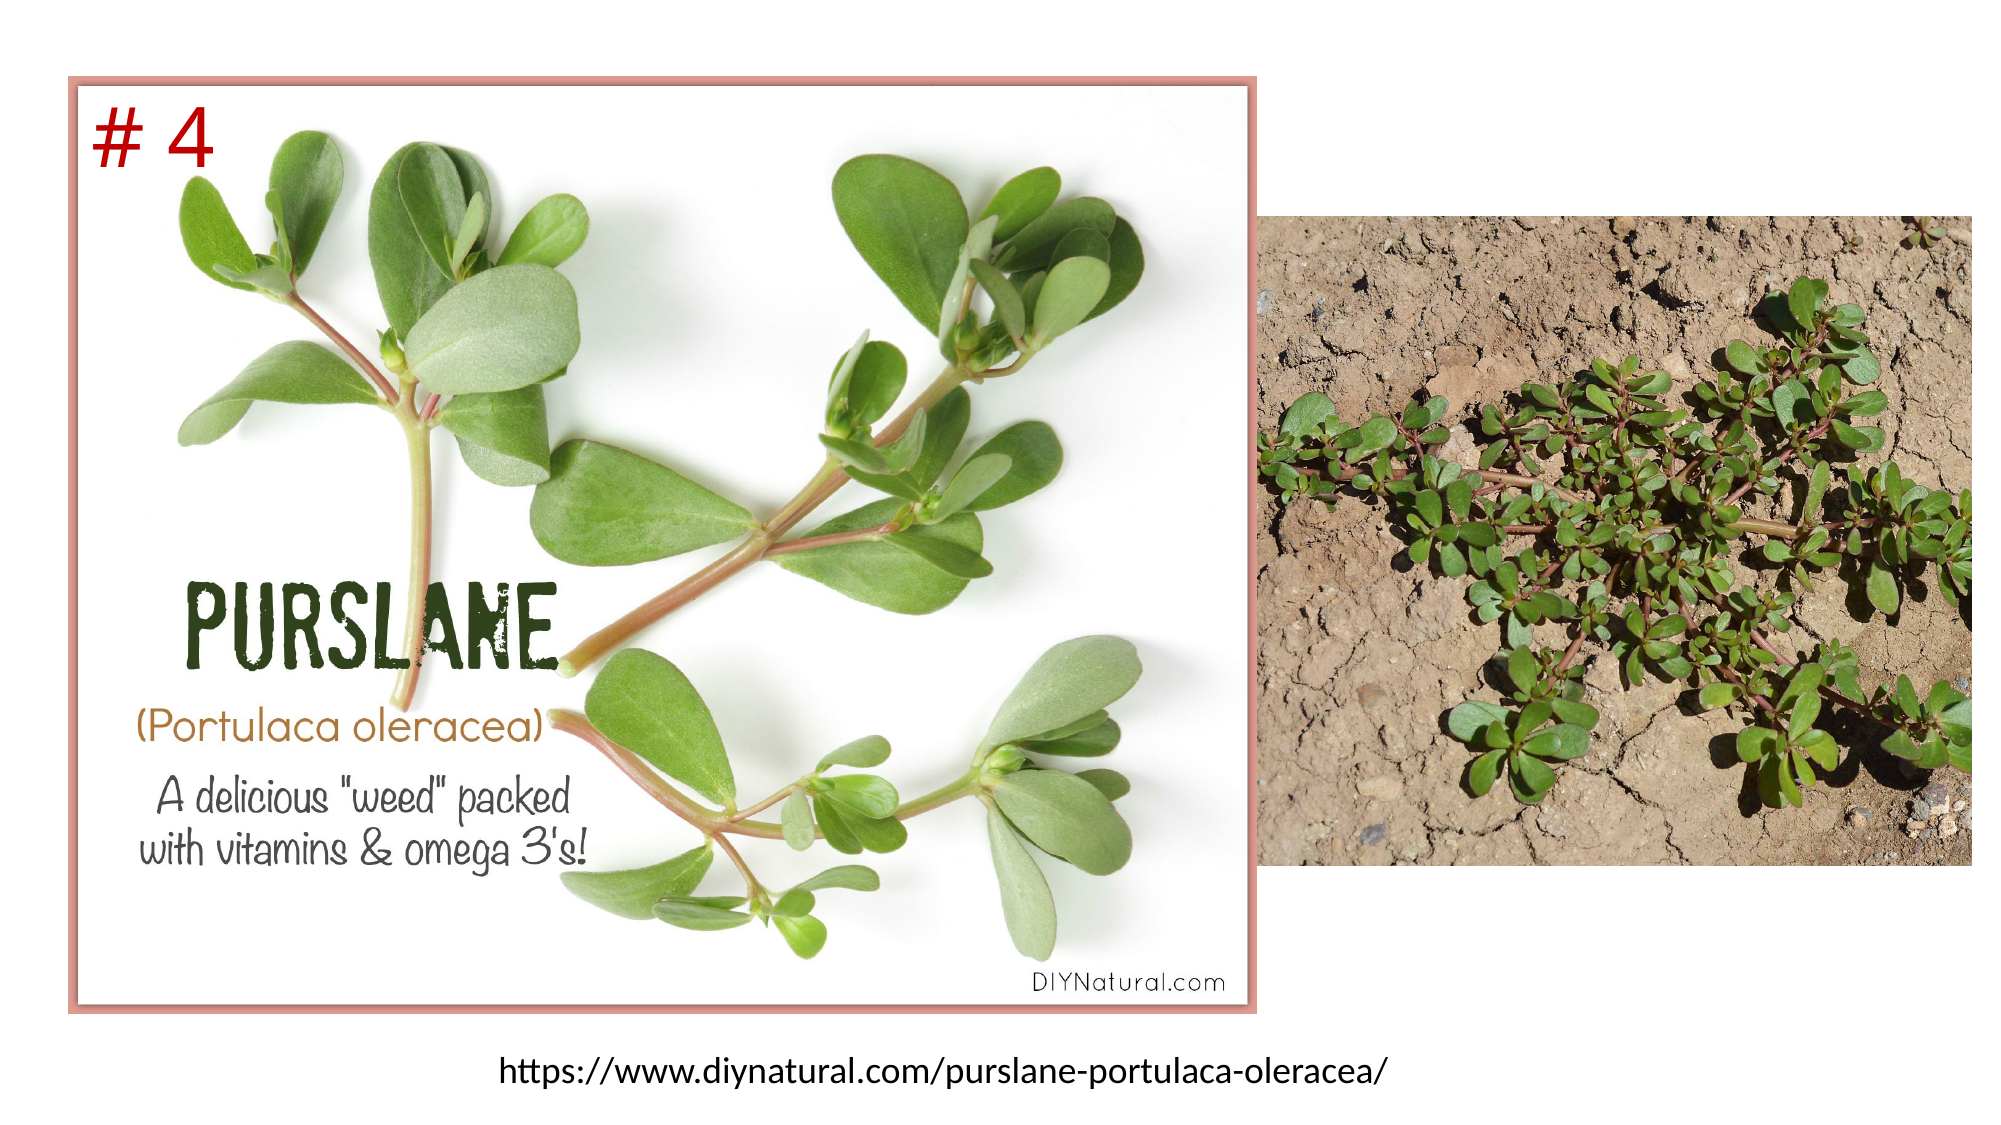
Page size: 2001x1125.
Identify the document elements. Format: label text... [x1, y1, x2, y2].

text_box https://www.diynatural.com/purslane-portulaca-oleracea/ [483, 1038, 1404, 1099]
picture [68, 76, 1972, 1014]
